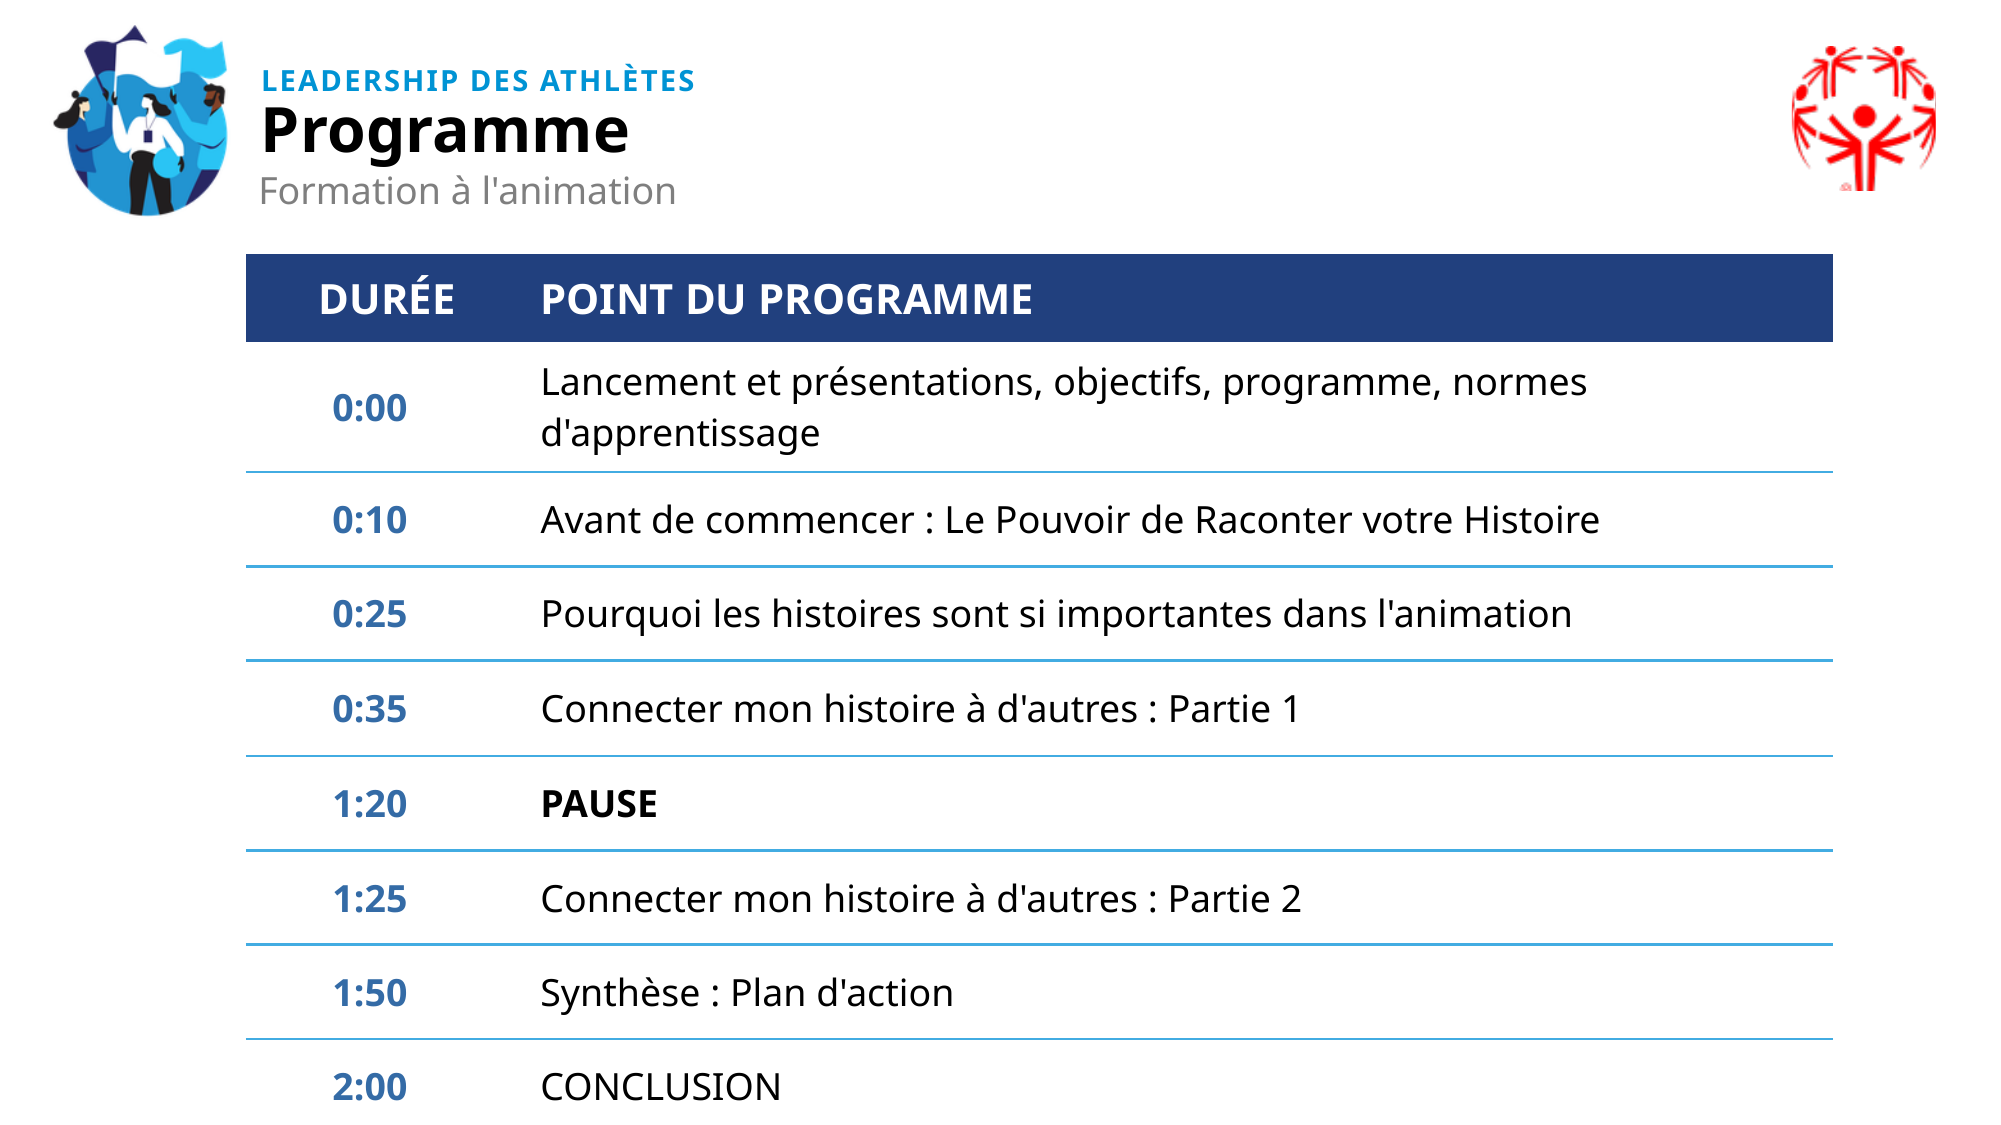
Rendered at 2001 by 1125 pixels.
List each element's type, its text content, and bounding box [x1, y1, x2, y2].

table_cell 2:00 [246, 1040, 499, 1125]
table_cell PAUSE [499, 757, 1833, 849]
table_cell 0:35 [246, 662, 499, 755]
table_header POINT DU PROGRAMME [499, 254, 1833, 342]
table_cell Connecter mon histoire à d'autres : Partie 2 [499, 852, 1833, 943]
table_cell Lancement et présentations, objectifs, programme, normes d'apprentissage [499, 342, 1833, 471]
table_cell 0:25 [246, 568, 499, 659]
picture [32, 6, 260, 235]
table_cell 1:20 [246, 757, 499, 849]
table_cell 0:00 [246, 342, 499, 471]
table_cell 1:25 [246, 852, 499, 943]
table_cell Synthèse : Plan d'action [499, 946, 1833, 1038]
table_cell 1:50 [246, 946, 499, 1038]
table_cell Pourquoi les histoires sont si importantes dans l'animation [499, 568, 1833, 659]
list Programme [245, 91, 1460, 168]
table_header DURÉE [246, 254, 499, 342]
table_cell CONCLUSION [499, 1040, 1833, 1125]
list Formation à l'animation [243, 164, 781, 242]
table_cell 0:10 [246, 473, 499, 565]
table_cell Connecter mon histoire à d'autres : Partie 1 [499, 662, 1833, 755]
table_cell Avant de commencer : Le Pouvoir de Raconter votre Histoire [499, 473, 1833, 565]
